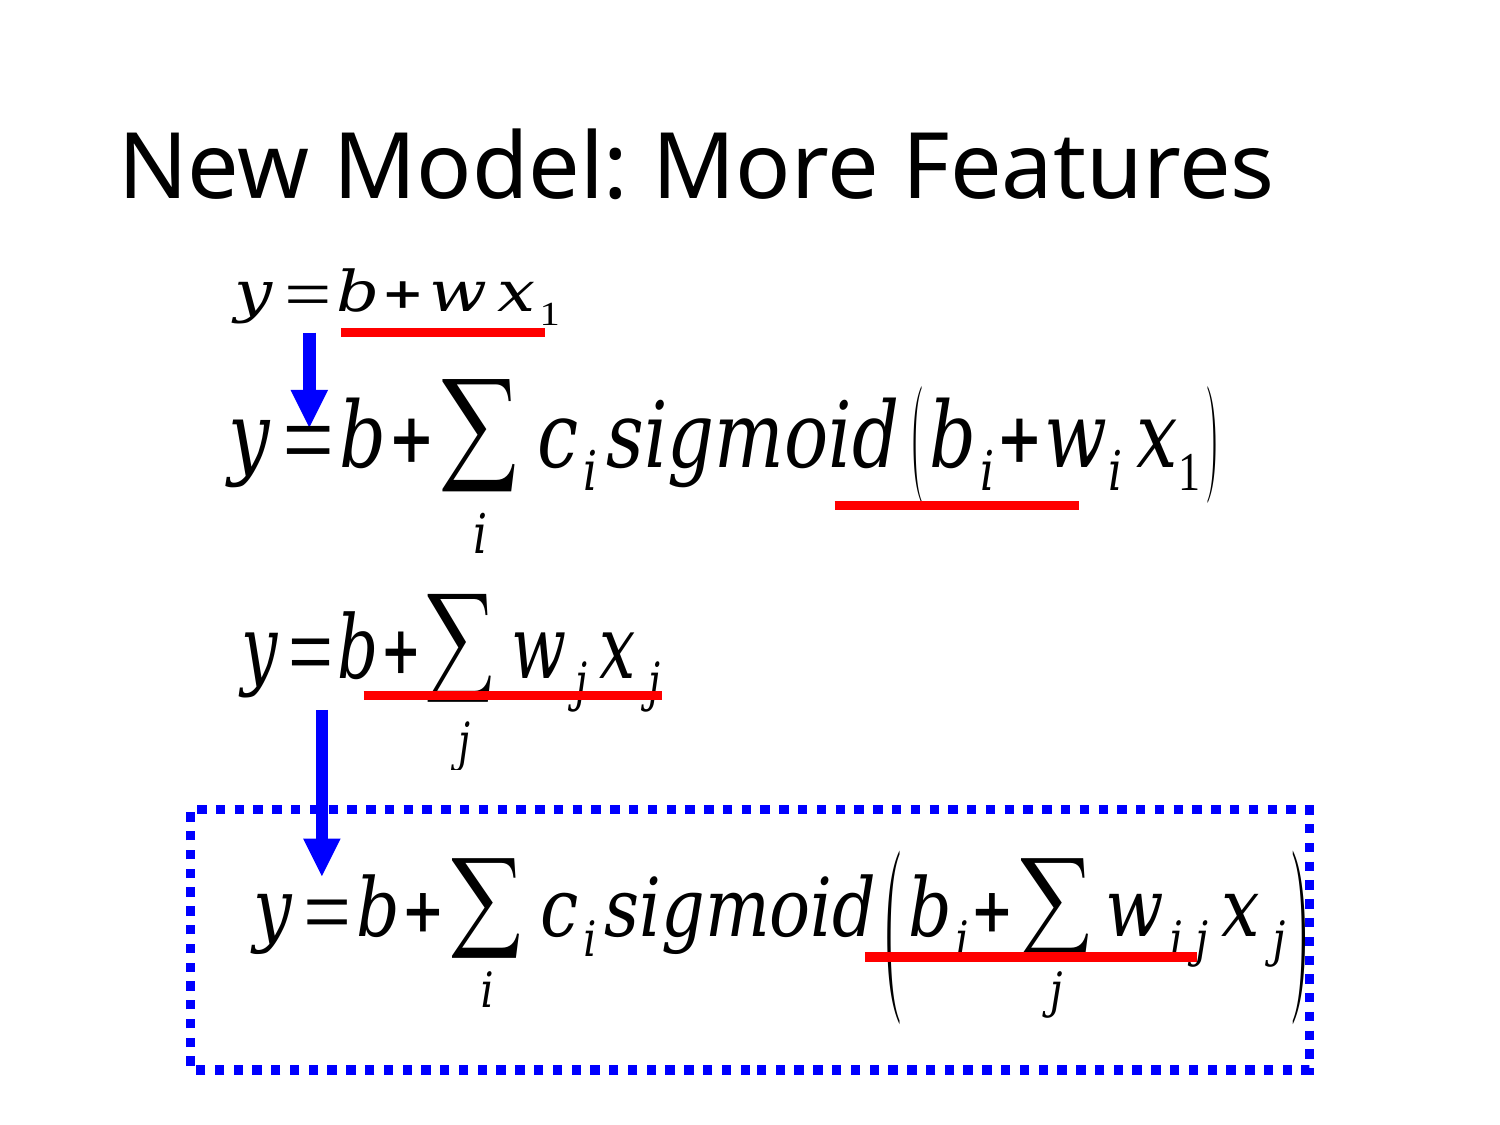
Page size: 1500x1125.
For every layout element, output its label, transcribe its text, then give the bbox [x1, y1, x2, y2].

text_box [190, 808, 1310, 1071]
title New Model: More Features [103, 59, 1397, 278]
